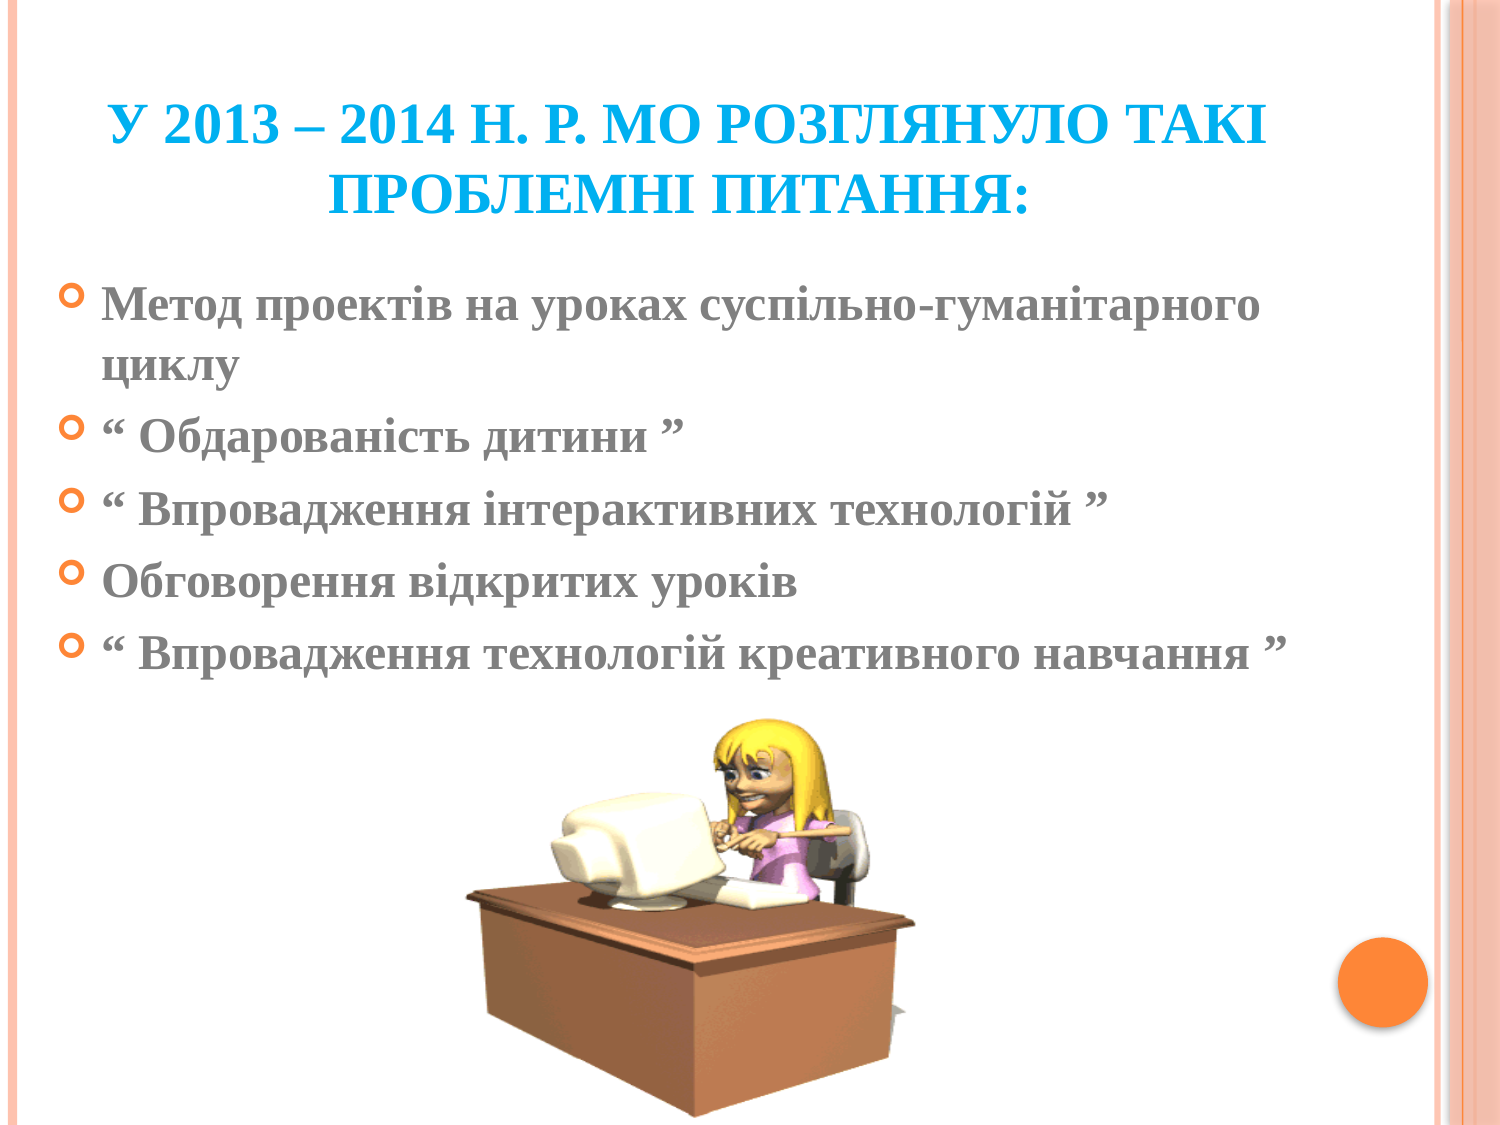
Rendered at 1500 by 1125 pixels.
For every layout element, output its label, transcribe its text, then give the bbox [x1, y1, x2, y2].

picture [430, 703, 979, 1125]
title У 2013 – 2014 н. р. МО розглянуло такі проблемні питання: [75, 45, 1300, 233]
list Метод проектів на уроках суспільно-гуманітарного циклу “ Обдарованість дитини ” “ Впровадження інтерактивних технологій ” Обговорення відкритих уроків “ Впровадження технологій креативного навчання ” [41, 262, 1412, 1062]
